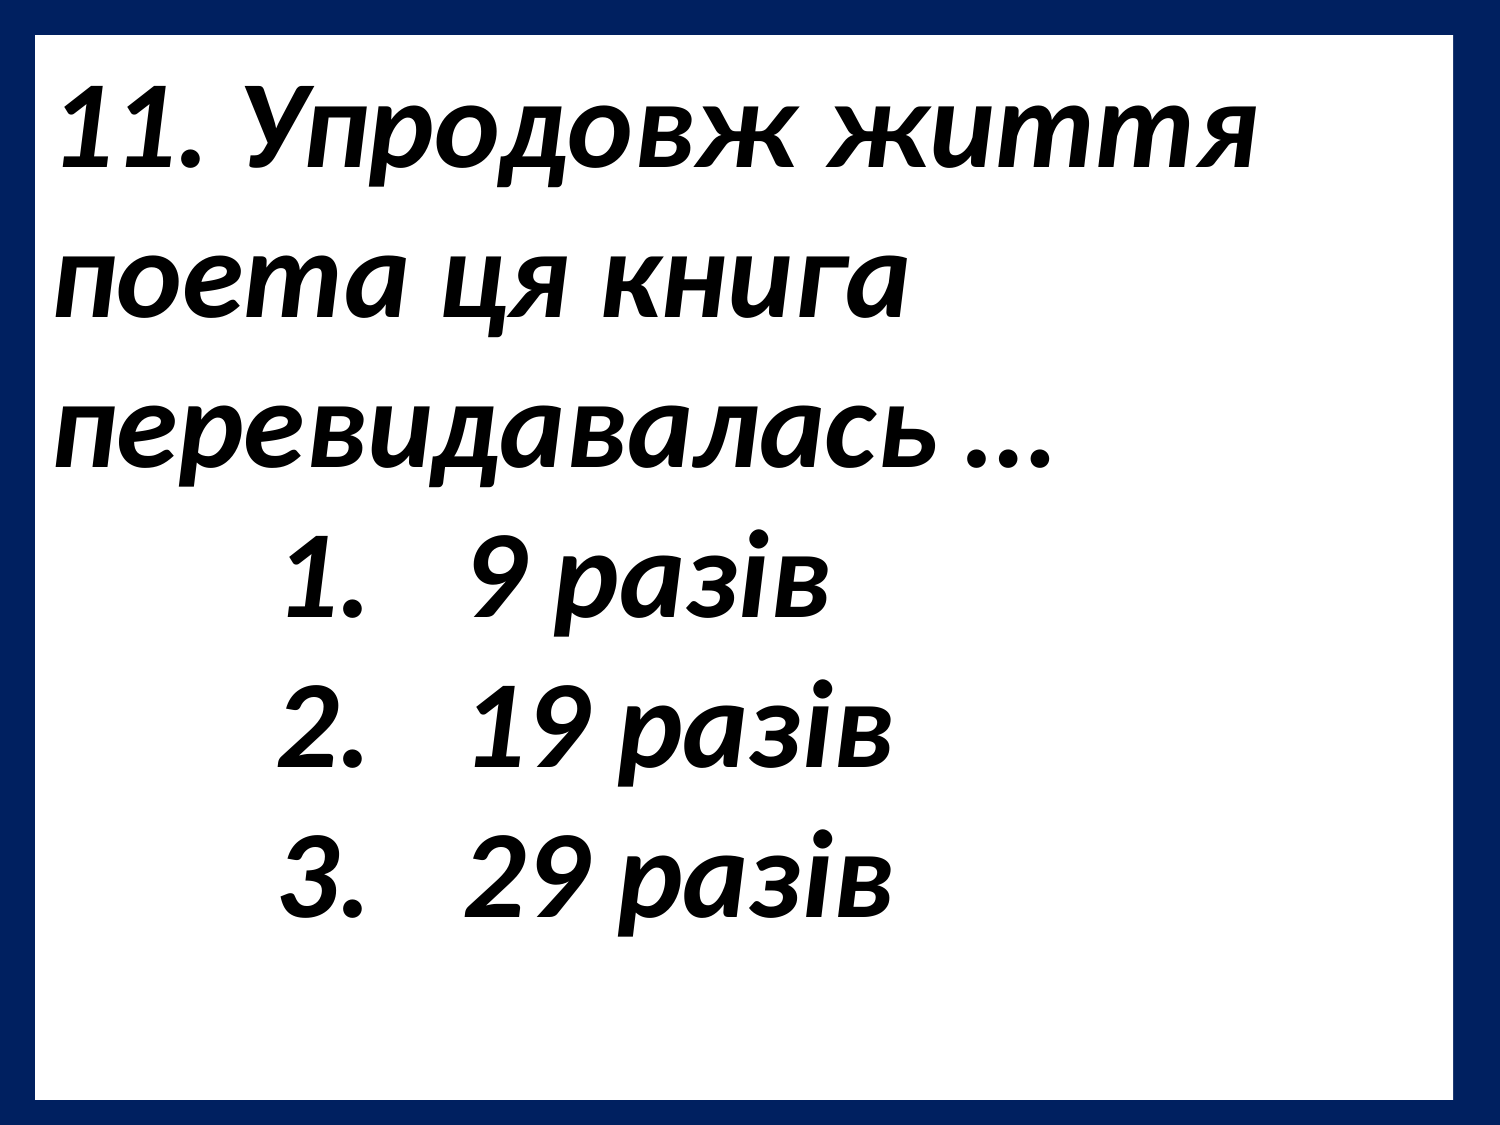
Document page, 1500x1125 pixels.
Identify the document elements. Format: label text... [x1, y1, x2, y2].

text_box 11. Упродовж життя поета ця книга перевидавалась … 9 разів 19 разів 29 разів [35, 35, 1454, 1100]
